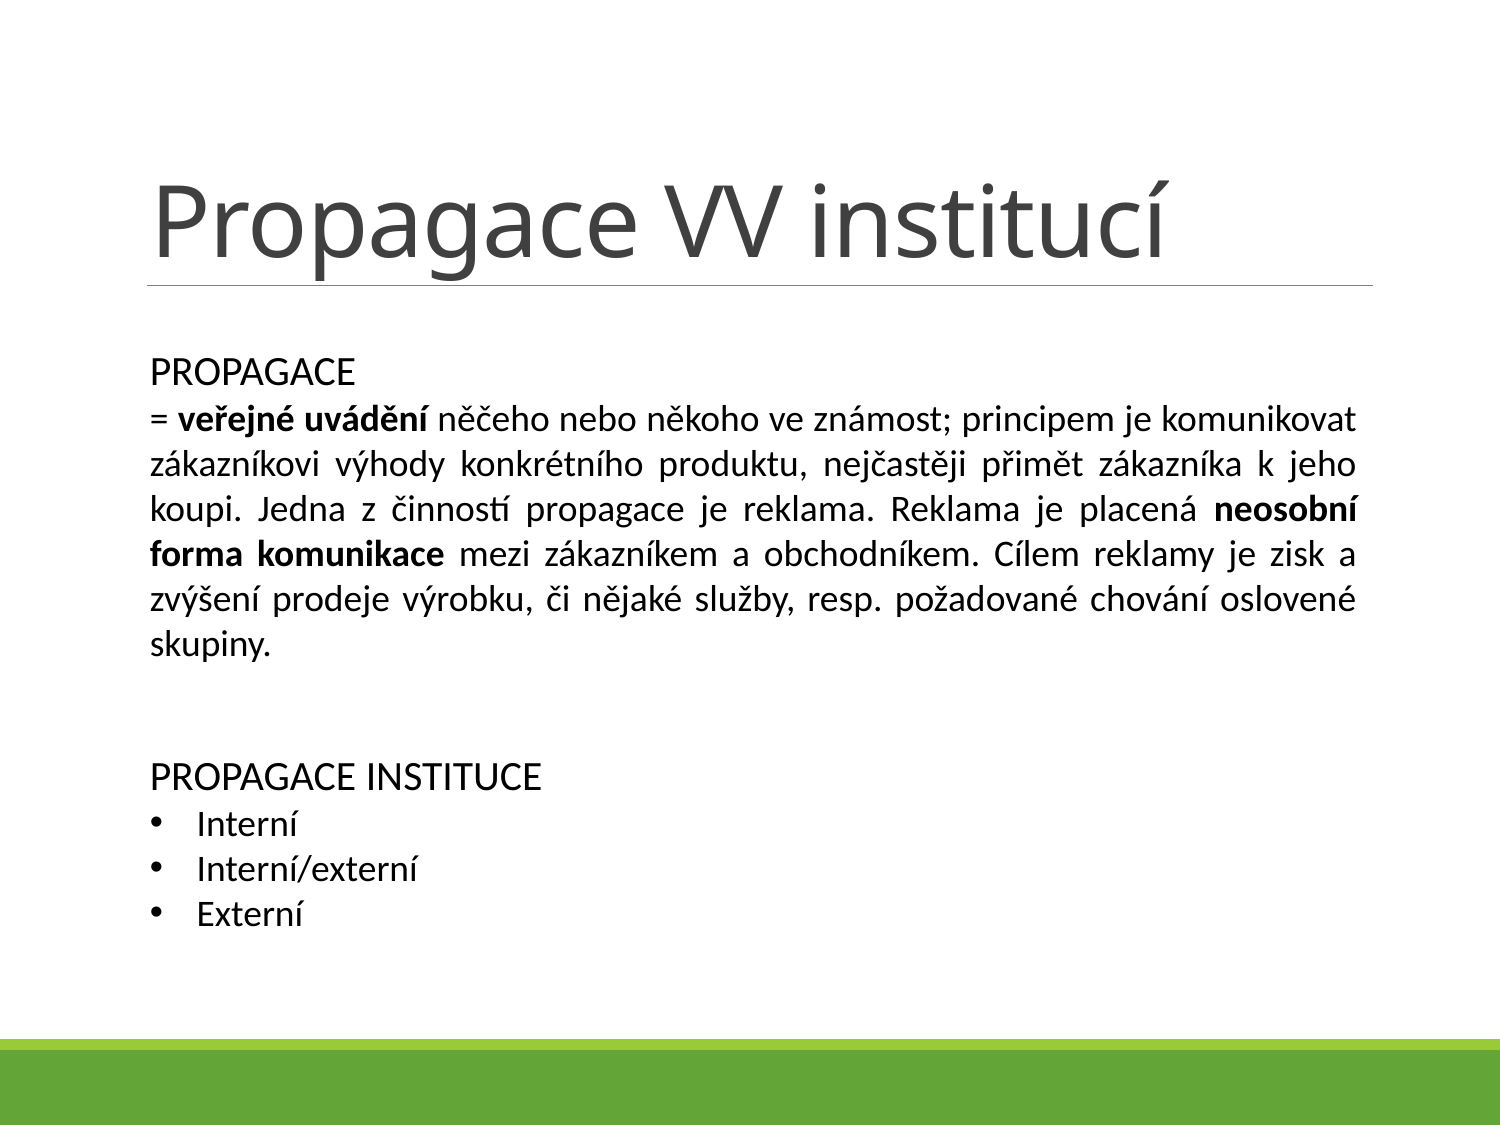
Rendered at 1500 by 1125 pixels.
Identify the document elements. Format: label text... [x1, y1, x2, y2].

text_box PROPAGACE = veřejné uvádění něčeho nebo někoho ve známost; principem je komunikovat zákazníkovi výhody konkrétního produktu, nejčastěji přimět zákazníka k jeho koupi. Jedna z činností propagace je reklama. Reklama je placená neosobní forma komunikace mezi zákazníkem a obchodníkem. Cílem reklamy je zisk a zvýšení prodeje výrobku, či nějaké služby, resp. požadované chování oslovené skupiny. PROPAGACE INSTITUCE Interní Interní/externí Externí [135, 336, 1373, 982]
title Propagace VV institucí [135, 47, 1373, 285]
